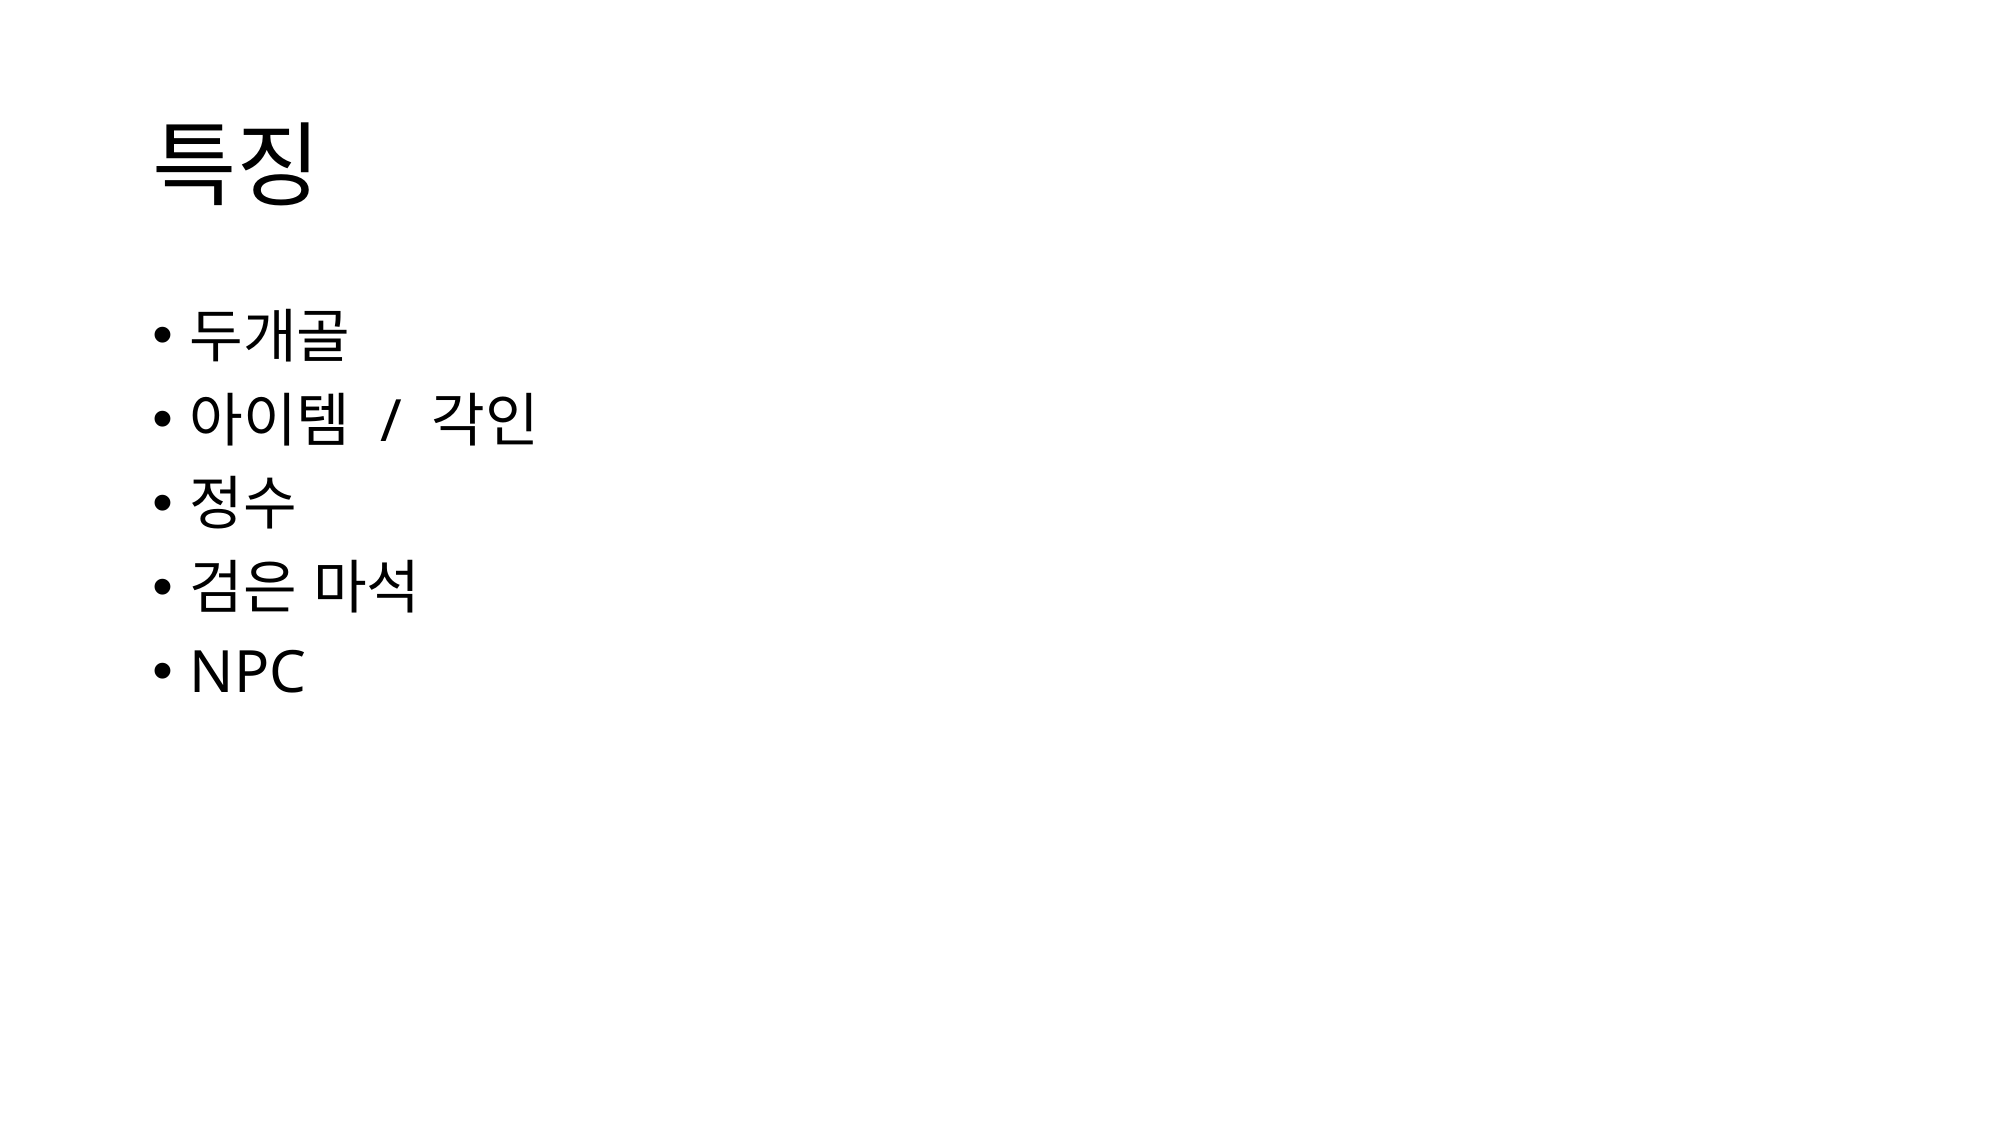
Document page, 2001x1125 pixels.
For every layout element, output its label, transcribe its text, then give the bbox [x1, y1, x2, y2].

title 특징 [137, 59, 1863, 278]
list 두개골 아이템 / 각인 정수 검은 마석 NPC [137, 299, 1863, 1014]
